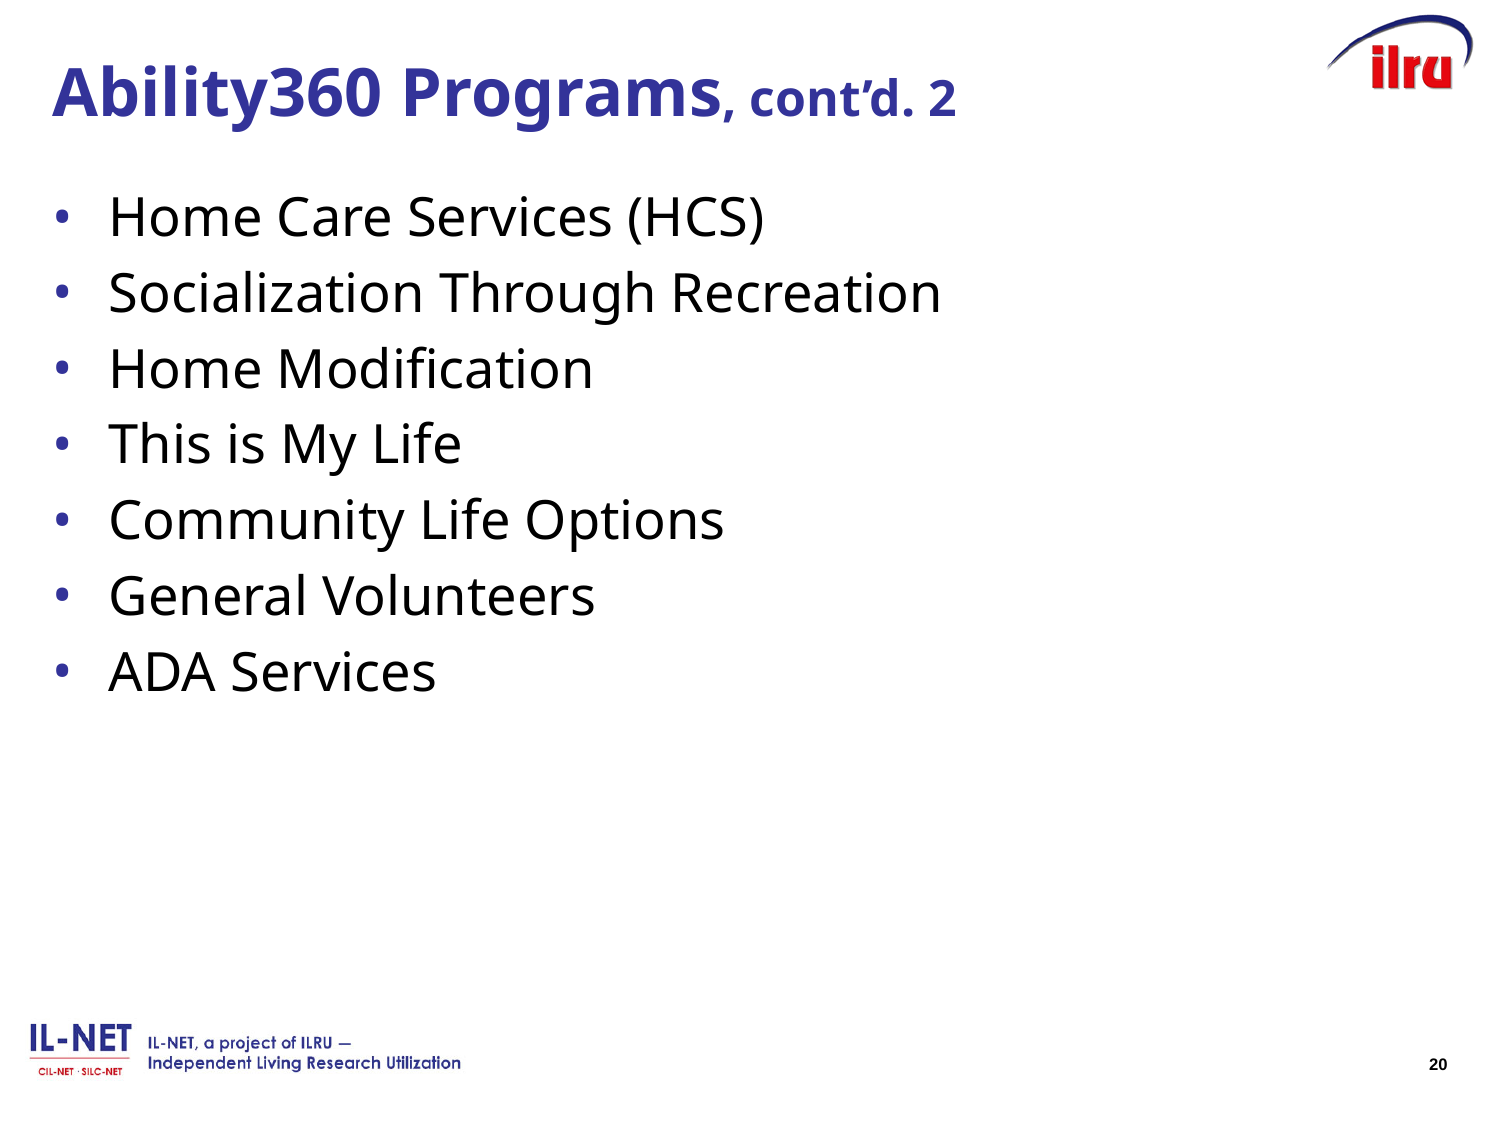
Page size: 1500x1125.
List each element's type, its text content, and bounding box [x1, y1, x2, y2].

title Ability360 Programs, cont’d. 2 [37, 24, 1300, 155]
picture [12, 1005, 478, 1092]
list Home Care Services (HCS) Socialization Through Recreation Home Modification This is My Life Community Life Options General Volunteers ADA Services [37, 174, 1463, 1000]
picture [1325, 12, 1488, 90]
